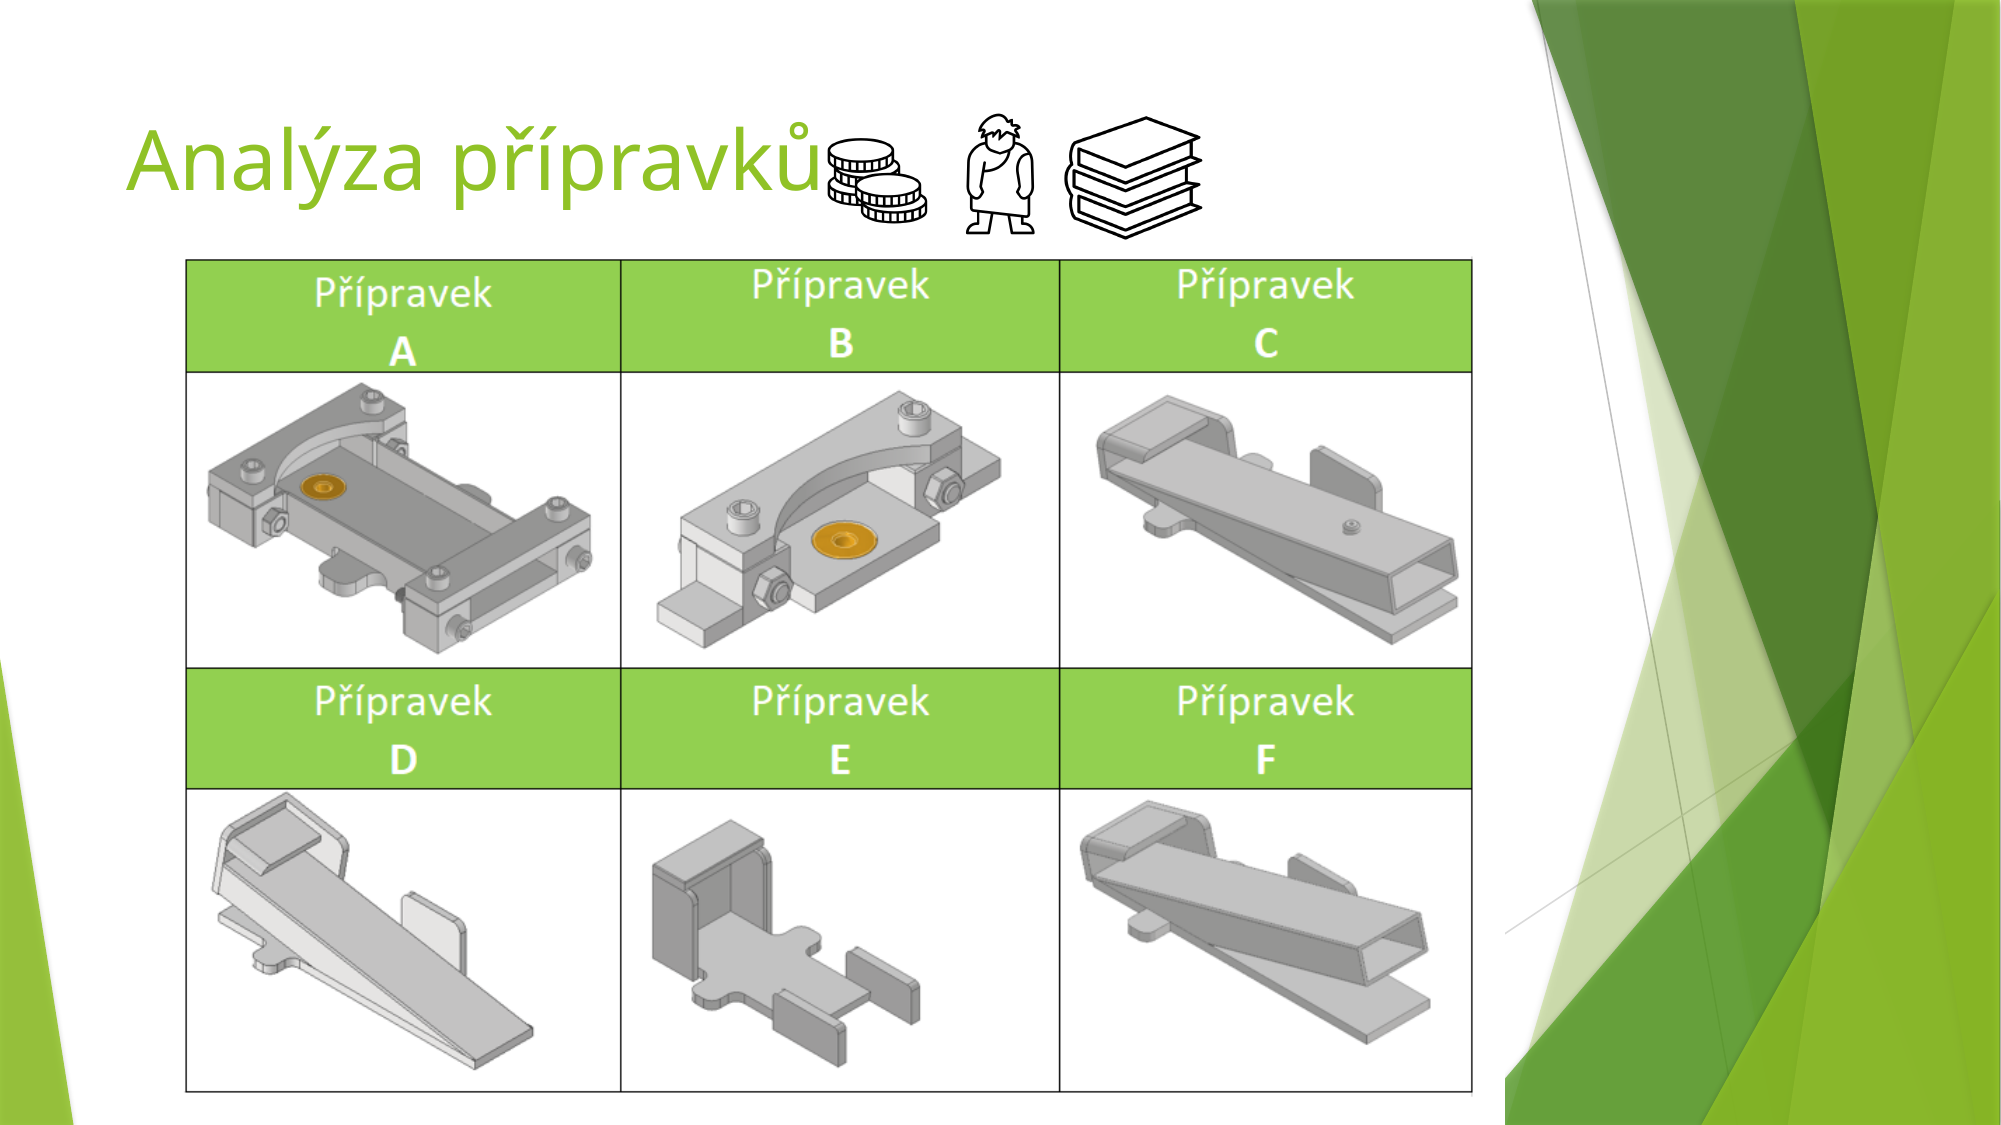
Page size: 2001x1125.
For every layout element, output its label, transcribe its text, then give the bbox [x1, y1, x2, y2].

picture [936, 103, 1211, 255]
title Analýza přípravků [111, 99, 1522, 317]
picture [815, 120, 935, 240]
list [152, 236, 1506, 1125]
